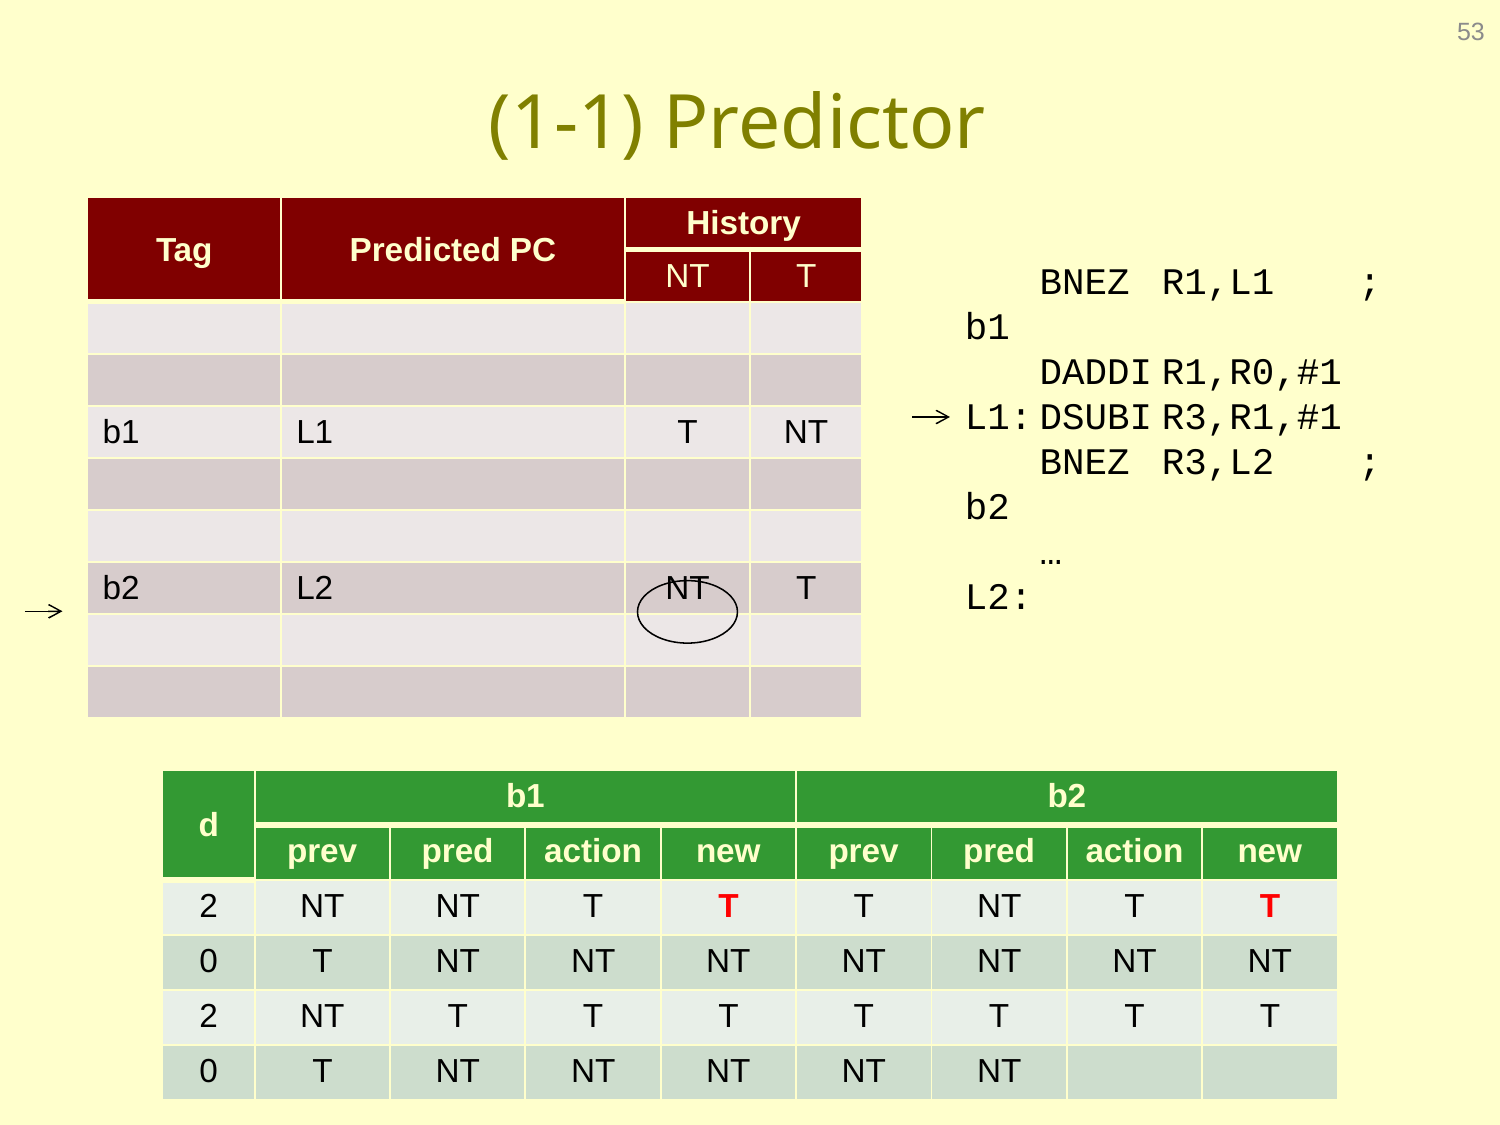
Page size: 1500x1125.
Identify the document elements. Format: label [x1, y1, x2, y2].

table_cell [797, 936, 931, 989]
table_cell [932, 936, 1066, 989]
table_cell [256, 828, 389, 879]
table_cell [932, 828, 1066, 879]
table_cell [662, 991, 795, 1044]
table_cell [626, 252, 749, 301]
table_cell [751, 407, 861, 457]
table_cell [626, 563, 749, 613]
table_cell [526, 991, 660, 1044]
table_cell [932, 1046, 1066, 1099]
table_cell [391, 936, 524, 989]
table_cell [282, 304, 624, 353]
table_cell [391, 828, 524, 879]
table_cell [626, 615, 749, 665]
table_header [88, 198, 280, 299]
table_cell [751, 511, 861, 561]
table_cell [1068, 881, 1201, 934]
table_cell [932, 991, 1066, 1044]
table_cell [282, 615, 624, 665]
table_cell [662, 1046, 795, 1099]
table_cell [626, 667, 749, 717]
table_cell [256, 1046, 389, 1099]
text_box [637, 580, 738, 644]
table_cell [662, 828, 795, 879]
table_cell [163, 936, 254, 989]
table_cell [526, 936, 660, 989]
table_cell [88, 304, 280, 353]
table_cell [797, 991, 931, 1044]
table_cell [88, 355, 280, 405]
table_cell [88, 407, 280, 457]
table_cell [626, 459, 749, 509]
table_cell [1203, 881, 1337, 934]
table_cell [256, 881, 389, 934]
table_cell [282, 459, 624, 509]
table_header [256, 771, 795, 822]
table_cell [1203, 991, 1337, 1044]
table_cell [282, 355, 624, 405]
table_cell [751, 615, 861, 665]
table_cell [797, 828, 931, 879]
table_header [626, 198, 861, 247]
text_box [912, 249, 1463, 625]
table_header [797, 771, 1337, 822]
table_cell [626, 407, 749, 457]
table_cell [526, 881, 660, 934]
table_cell [797, 881, 931, 934]
table_cell [163, 883, 254, 934]
table_cell [88, 563, 280, 613]
table_cell [751, 355, 861, 405]
title [87, 24, 1388, 213]
table_cell [751, 667, 861, 717]
table_cell [626, 303, 749, 353]
table_cell [626, 511, 749, 561]
table_cell [1068, 991, 1201, 1044]
table_cell [256, 936, 389, 989]
table_cell [526, 828, 660, 879]
table_cell [1203, 1046, 1337, 1099]
table_cell [1203, 828, 1337, 879]
slide_number [1150, 0, 1500, 61]
table_cell [662, 881, 795, 934]
table_header [163, 771, 254, 877]
table_cell [751, 252, 861, 301]
table_cell [932, 881, 1066, 934]
table_cell [1068, 828, 1201, 879]
table_cell [88, 615, 280, 665]
table_cell [751, 563, 861, 613]
table_cell [88, 459, 280, 509]
table_cell [163, 991, 254, 1044]
table_cell [256, 991, 389, 1044]
table_cell [526, 1046, 660, 1099]
table_cell [751, 303, 861, 353]
table_cell [797, 1046, 931, 1099]
table_cell [662, 936, 795, 989]
table_cell [282, 563, 624, 613]
table_cell [391, 991, 524, 1044]
table_cell [163, 1046, 254, 1099]
table_cell [1068, 1046, 1201, 1099]
table_cell [1068, 936, 1201, 989]
table_cell [391, 881, 524, 934]
table_header [282, 198, 624, 299]
table_cell [626, 355, 749, 405]
table_cell [391, 1046, 524, 1099]
table_cell [1203, 936, 1337, 989]
table_cell [751, 459, 861, 509]
table_cell [282, 667, 624, 717]
table_cell [88, 511, 280, 561]
table_cell [282, 407, 624, 457]
table_cell [88, 667, 280, 717]
table_cell [282, 511, 624, 561]
